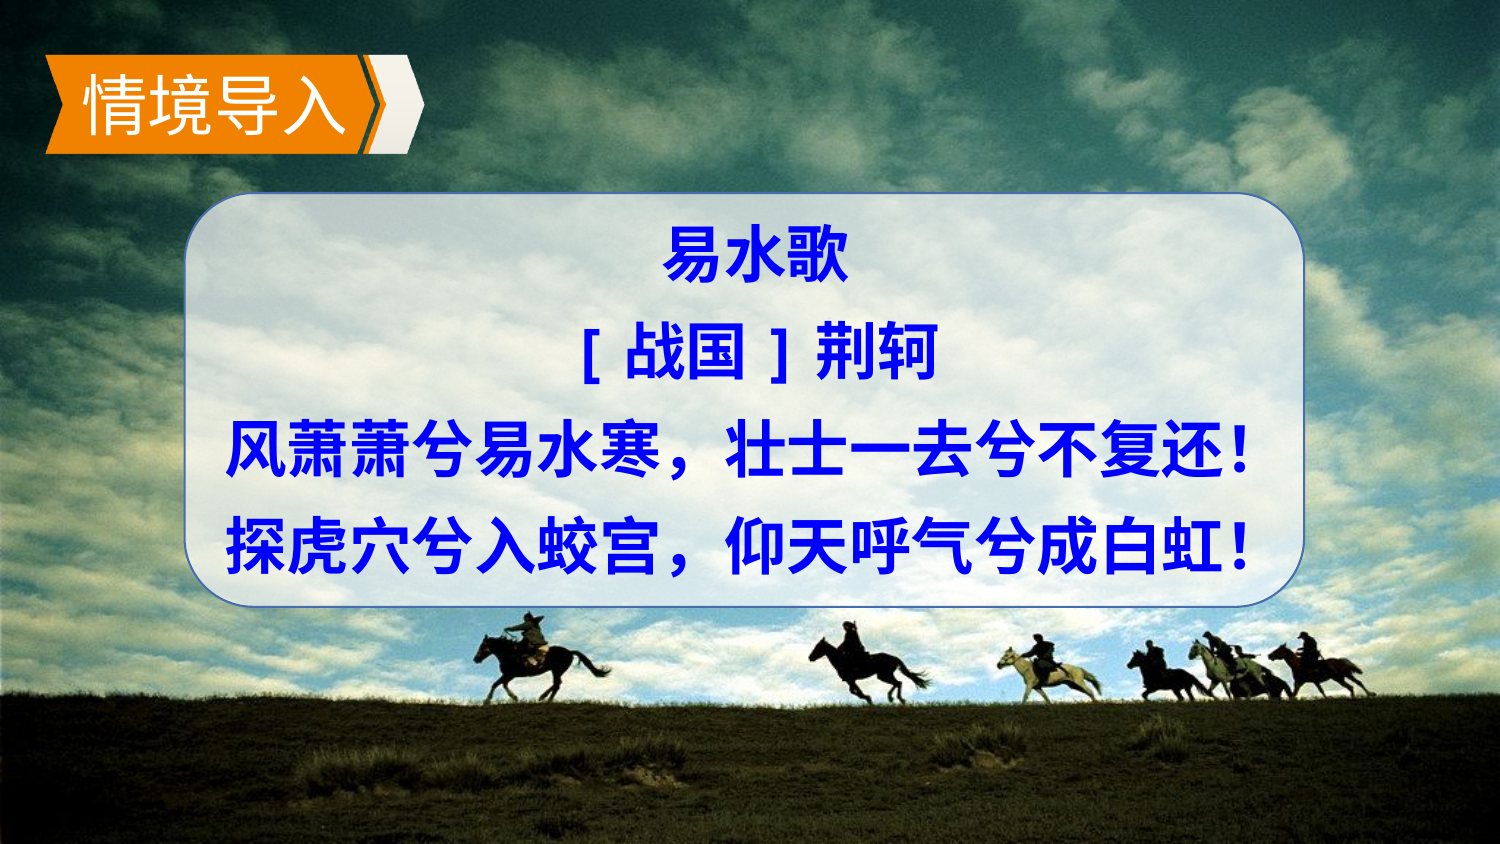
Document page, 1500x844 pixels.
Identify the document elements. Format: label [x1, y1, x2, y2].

text_box [184, 185, 1316, 607]
text_box [41, 50, 427, 158]
picture [0, 0, 1500, 844]
